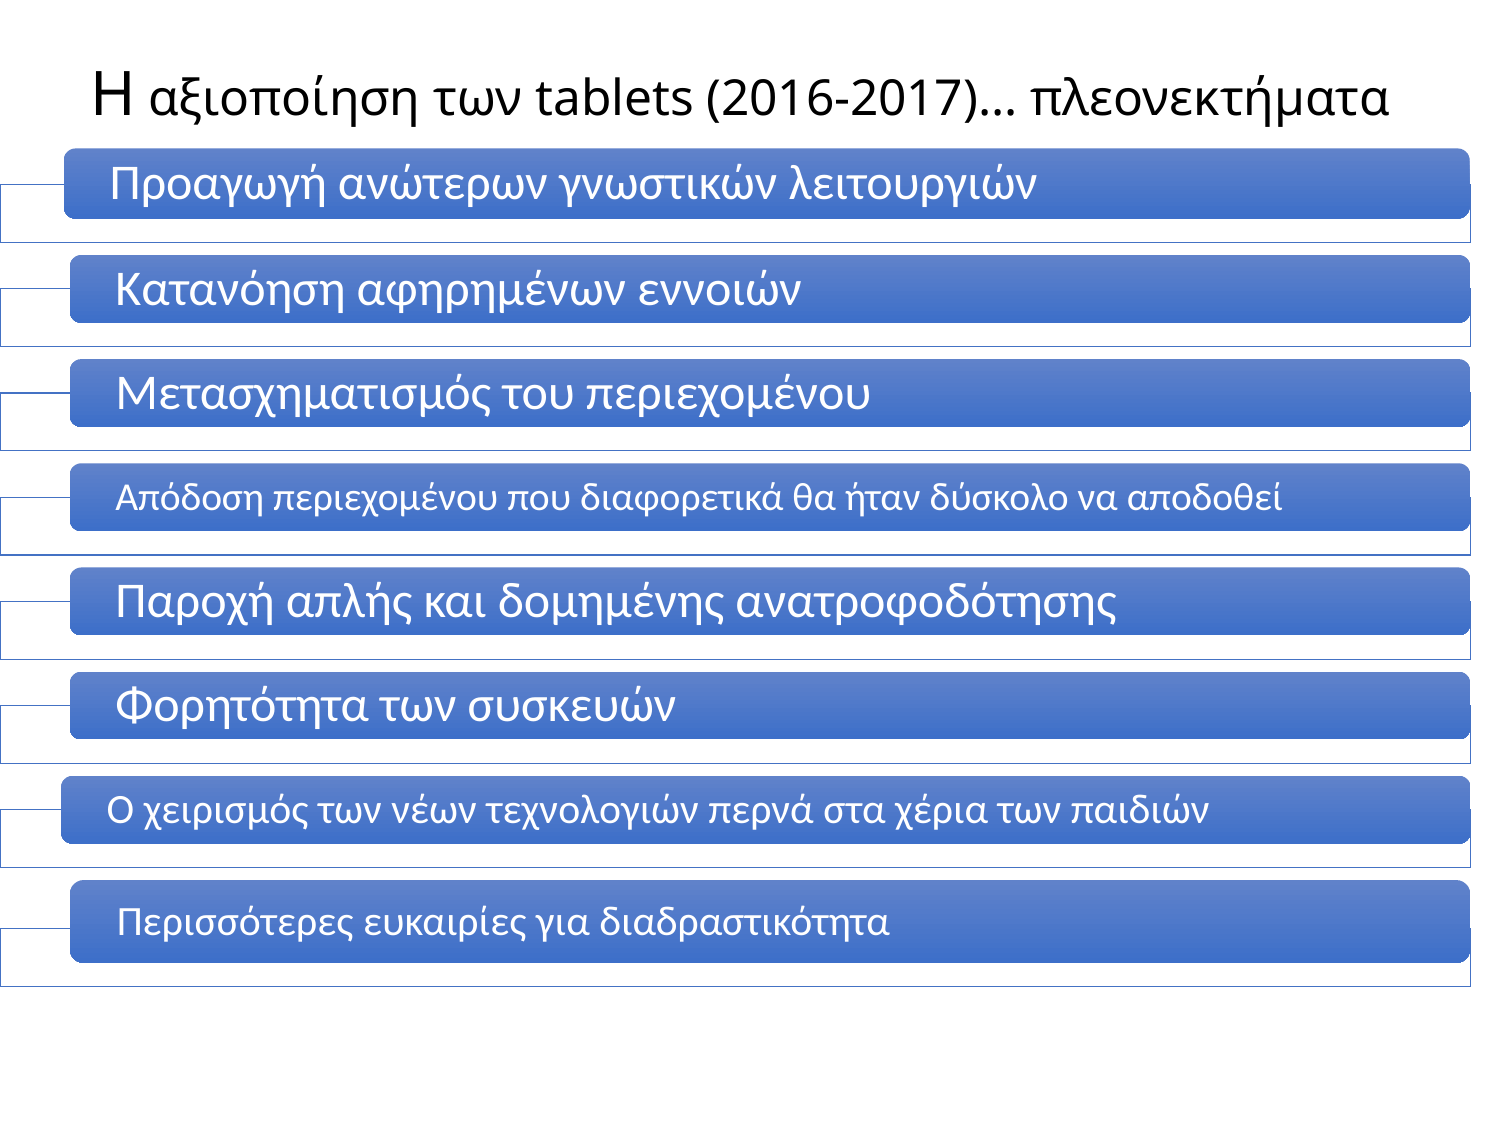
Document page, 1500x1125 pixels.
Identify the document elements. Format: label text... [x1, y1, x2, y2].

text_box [0, 135, 1471, 1000]
title Η αξιοποίηση των tablets (2016-2017)… πλεονεκτήματα [75, 54, 1425, 135]
